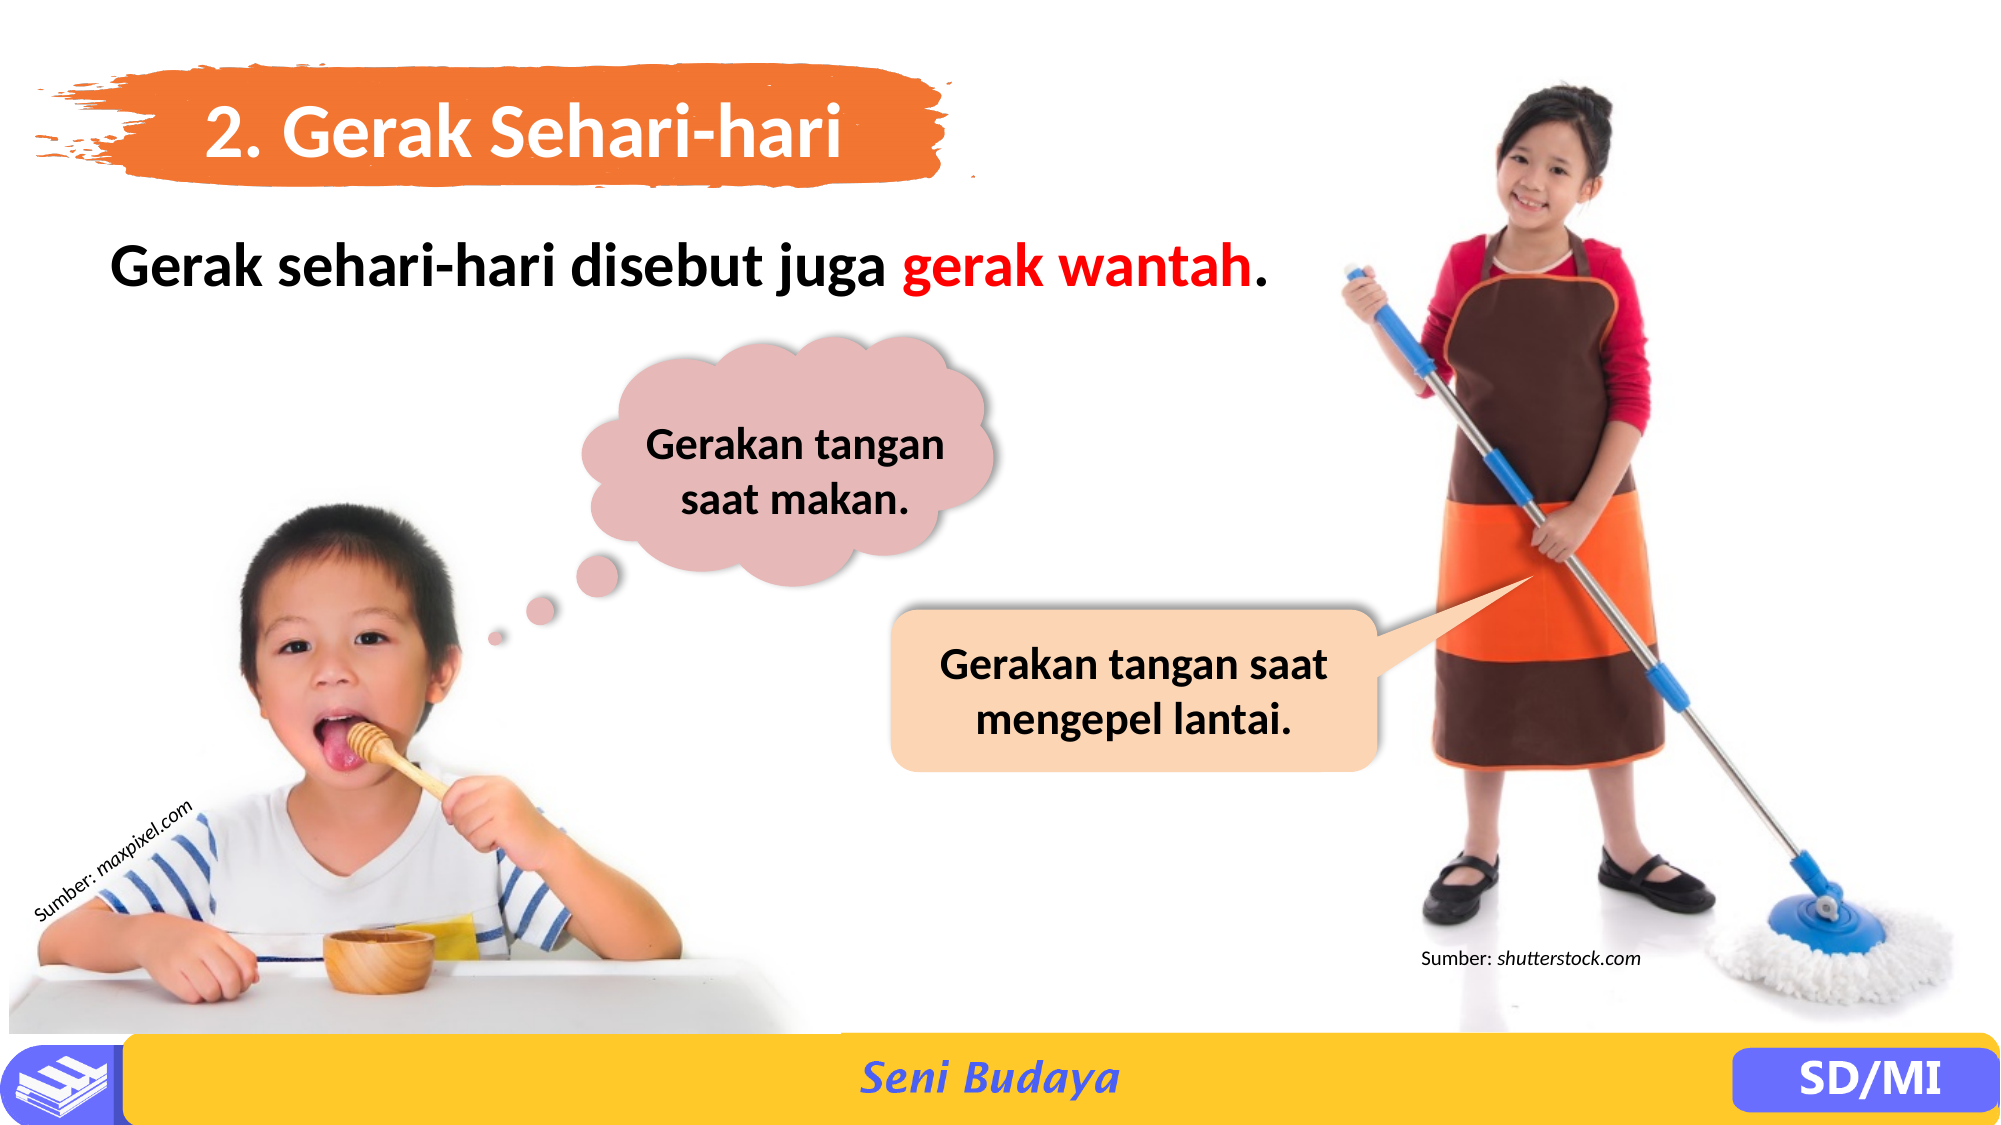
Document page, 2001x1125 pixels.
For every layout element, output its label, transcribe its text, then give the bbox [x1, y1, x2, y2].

picture [0, 1011, 2000, 1125]
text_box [581, 335, 994, 586]
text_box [0, 476, 842, 1034]
text_box Gerak sehari-hari disebut juga gerak wantah. [95, 216, 1265, 307]
picture [34, 62, 975, 188]
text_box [890, 609, 1378, 773]
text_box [1270, 53, 1998, 1032]
